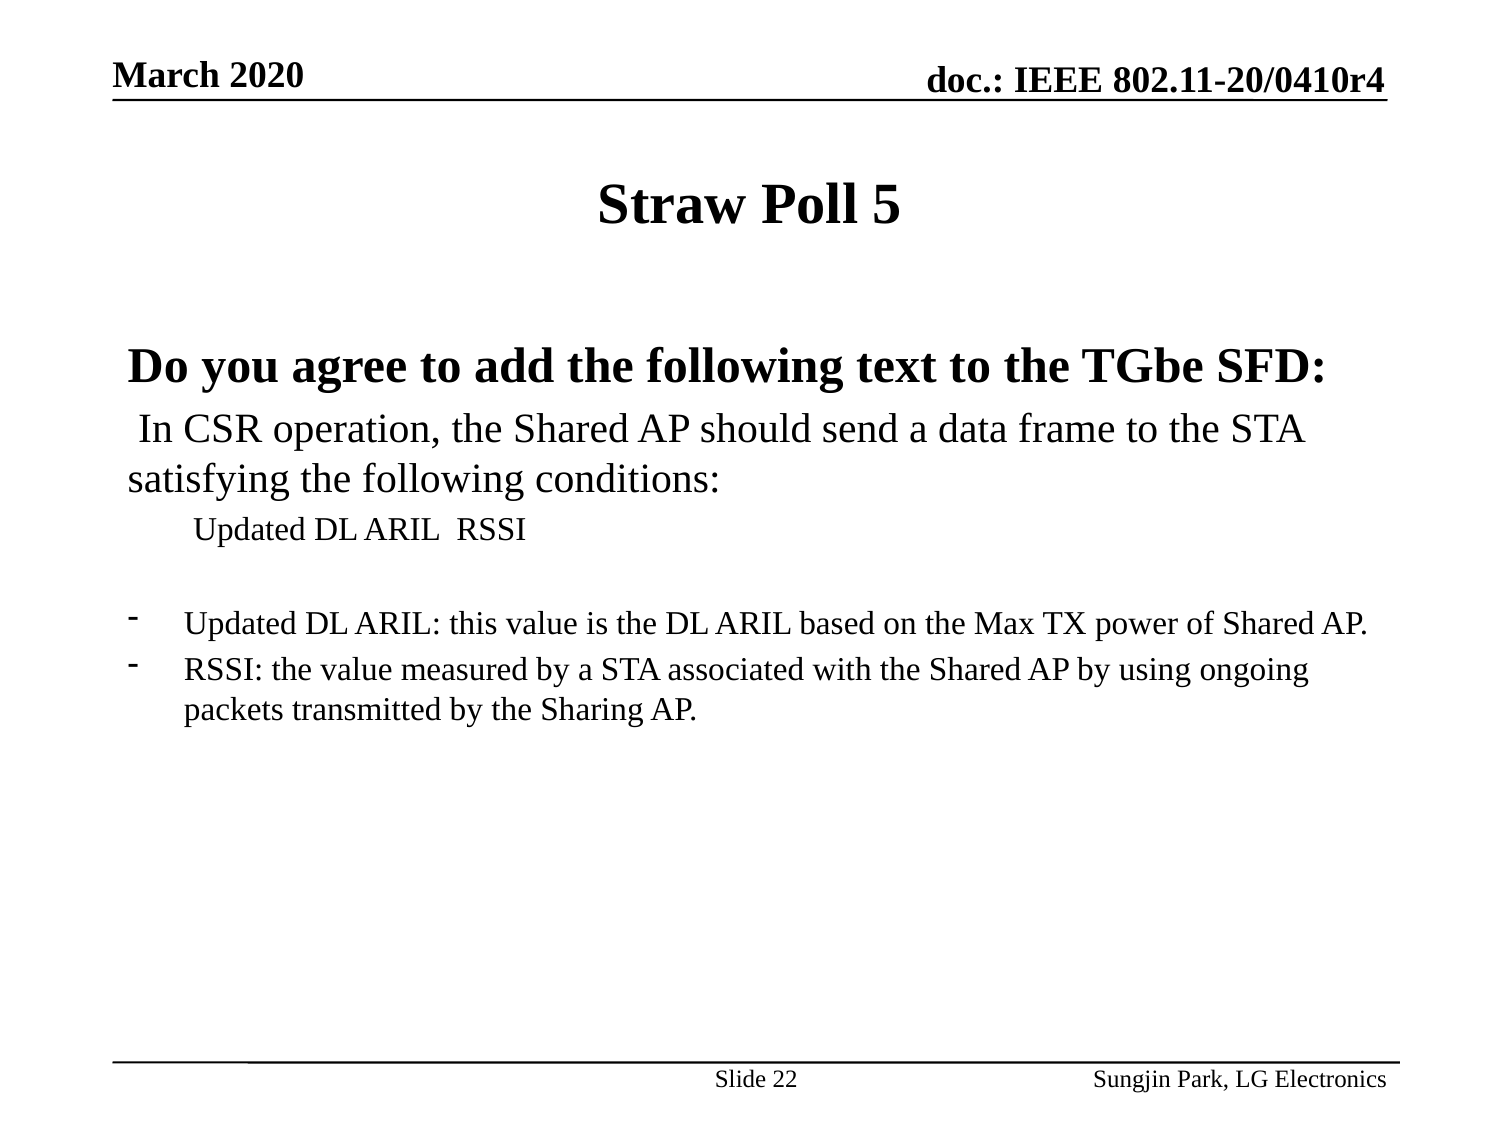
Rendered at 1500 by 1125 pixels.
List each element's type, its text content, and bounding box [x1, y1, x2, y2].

slide_number Slide 22 [712, 1061, 800, 1093]
title Straw Poll 5 [112, 112, 1388, 288]
